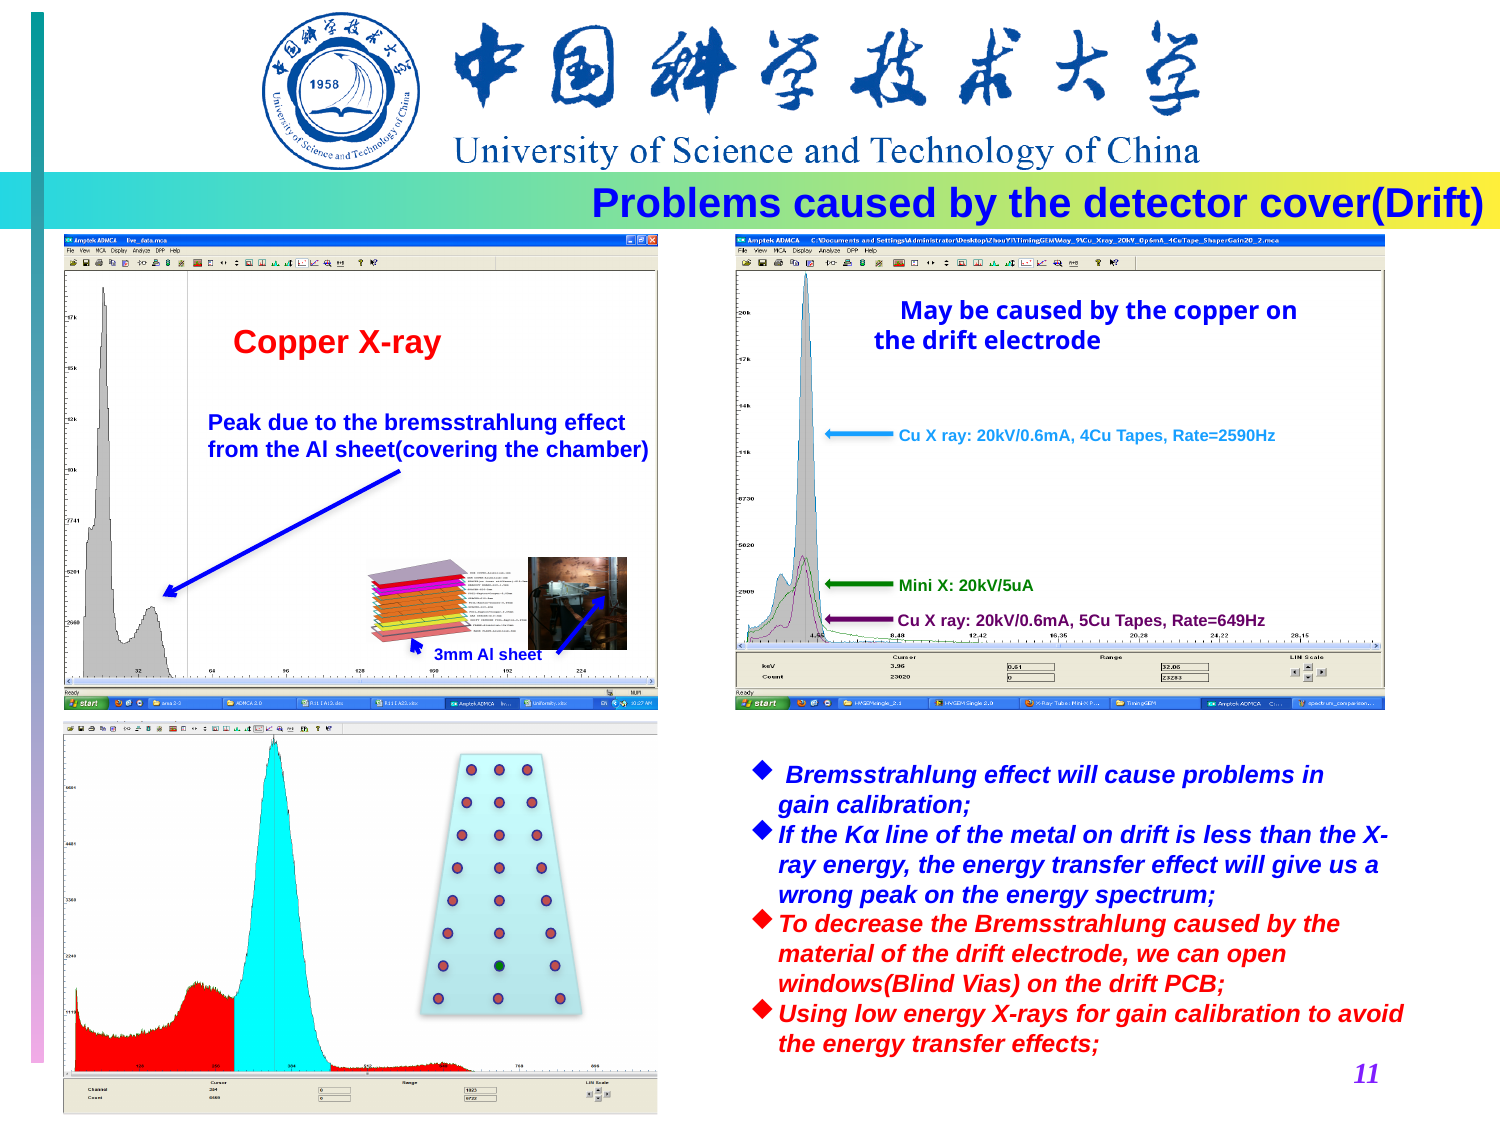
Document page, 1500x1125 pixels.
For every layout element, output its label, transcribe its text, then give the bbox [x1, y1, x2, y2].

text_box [366, 557, 628, 658]
picture [63, 234, 658, 710]
text_box Problems caused by the detector cover(Drift) [224, 167, 1500, 233]
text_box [62, 721, 658, 1115]
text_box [162, 470, 401, 597]
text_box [735, 234, 1386, 710]
text_box Bremsstrahlung effect will cause problems in gain calibration; If the Kα line of the metal on drift is less than the X-ray energy, the energy transfer effect will give us a wrong peak on the energy spectrum; To decrease the Bremsstrahlung caused by the material of the drift electrode, we can open windows(Blind Vias) on the drift PCB; Using low energy X-rays for gain calibration to avoid the energy transfer effects; [735, 750, 1438, 1066]
picture [262, 12, 1201, 171]
